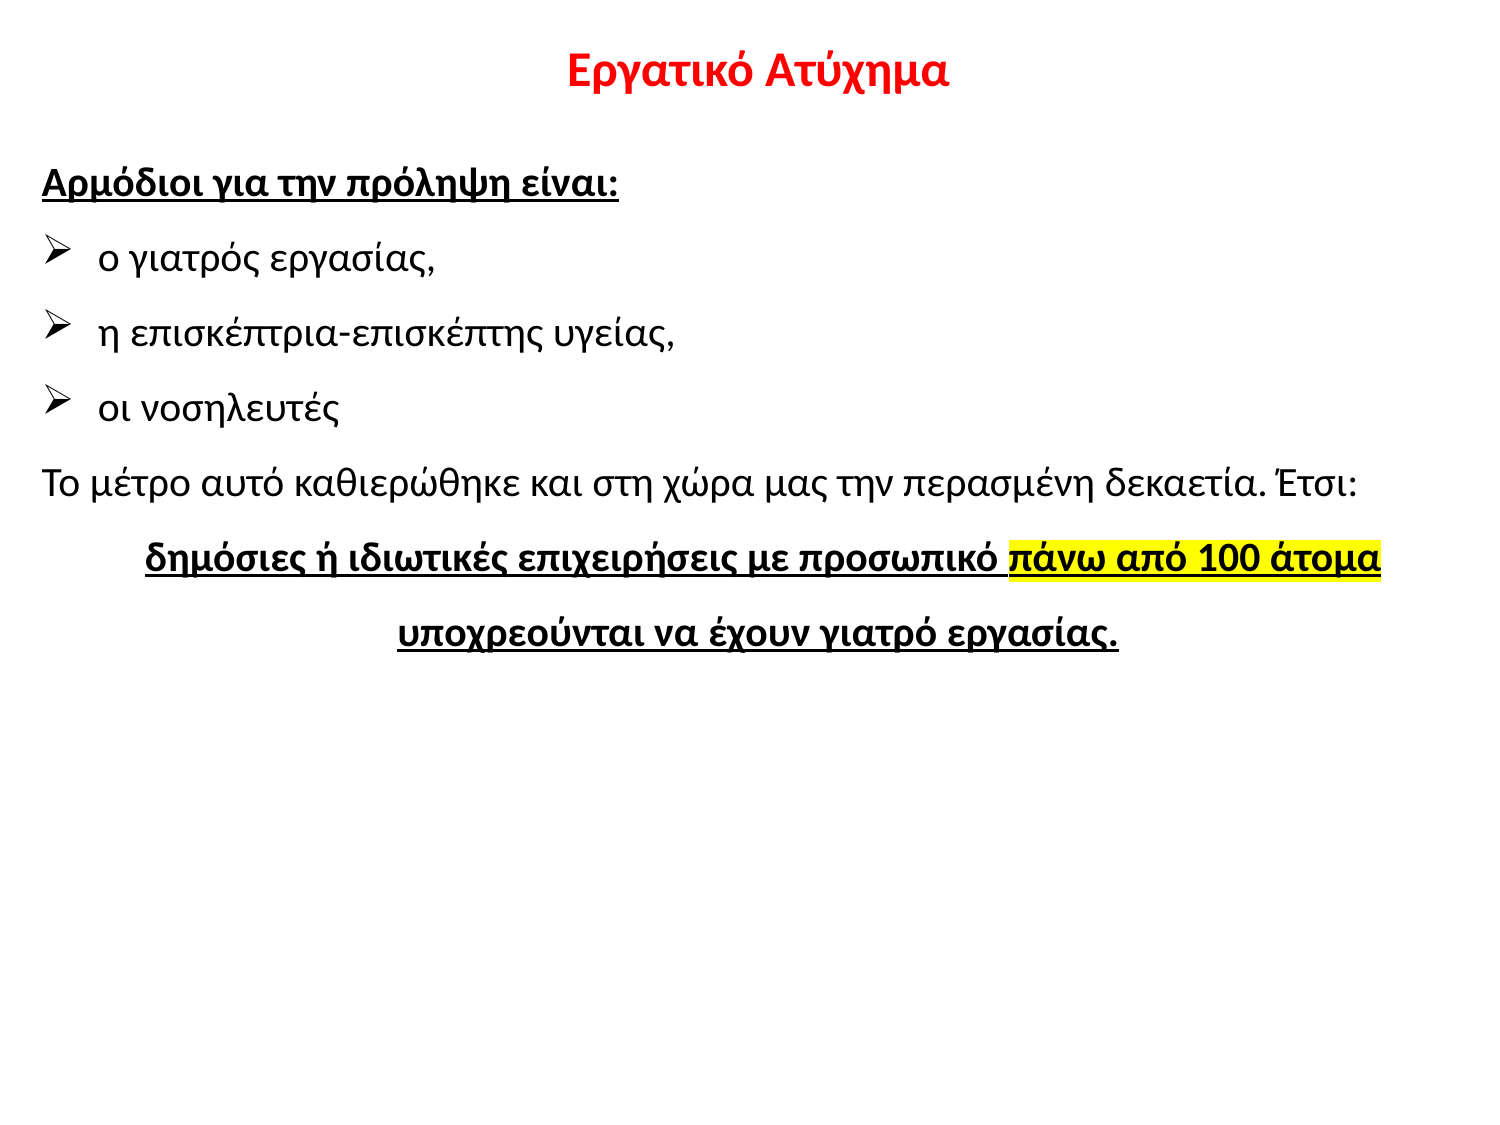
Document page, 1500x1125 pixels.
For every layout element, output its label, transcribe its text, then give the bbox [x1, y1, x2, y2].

text_box Εργατικό Ατύχημα [26, 28, 1491, 104]
text_box Αρμόδιοι για την πρόληψη είναι: ο γιατρός εργασίας, η επισκέπτρια-επισκέπτης υγείας, οι νοσηλευτές Το μέτρο αυτό καθιερώθηκε και στη χώρα μας την περασμένη δεκαετία. Έτσι: δημόσιες ή ιδιωτικές επιχειρήσεις με προσωπικό πάνω από 100 άτομα υποχρεούνται να έχουν γιατρό εργασίας. [26, 121, 1491, 662]
